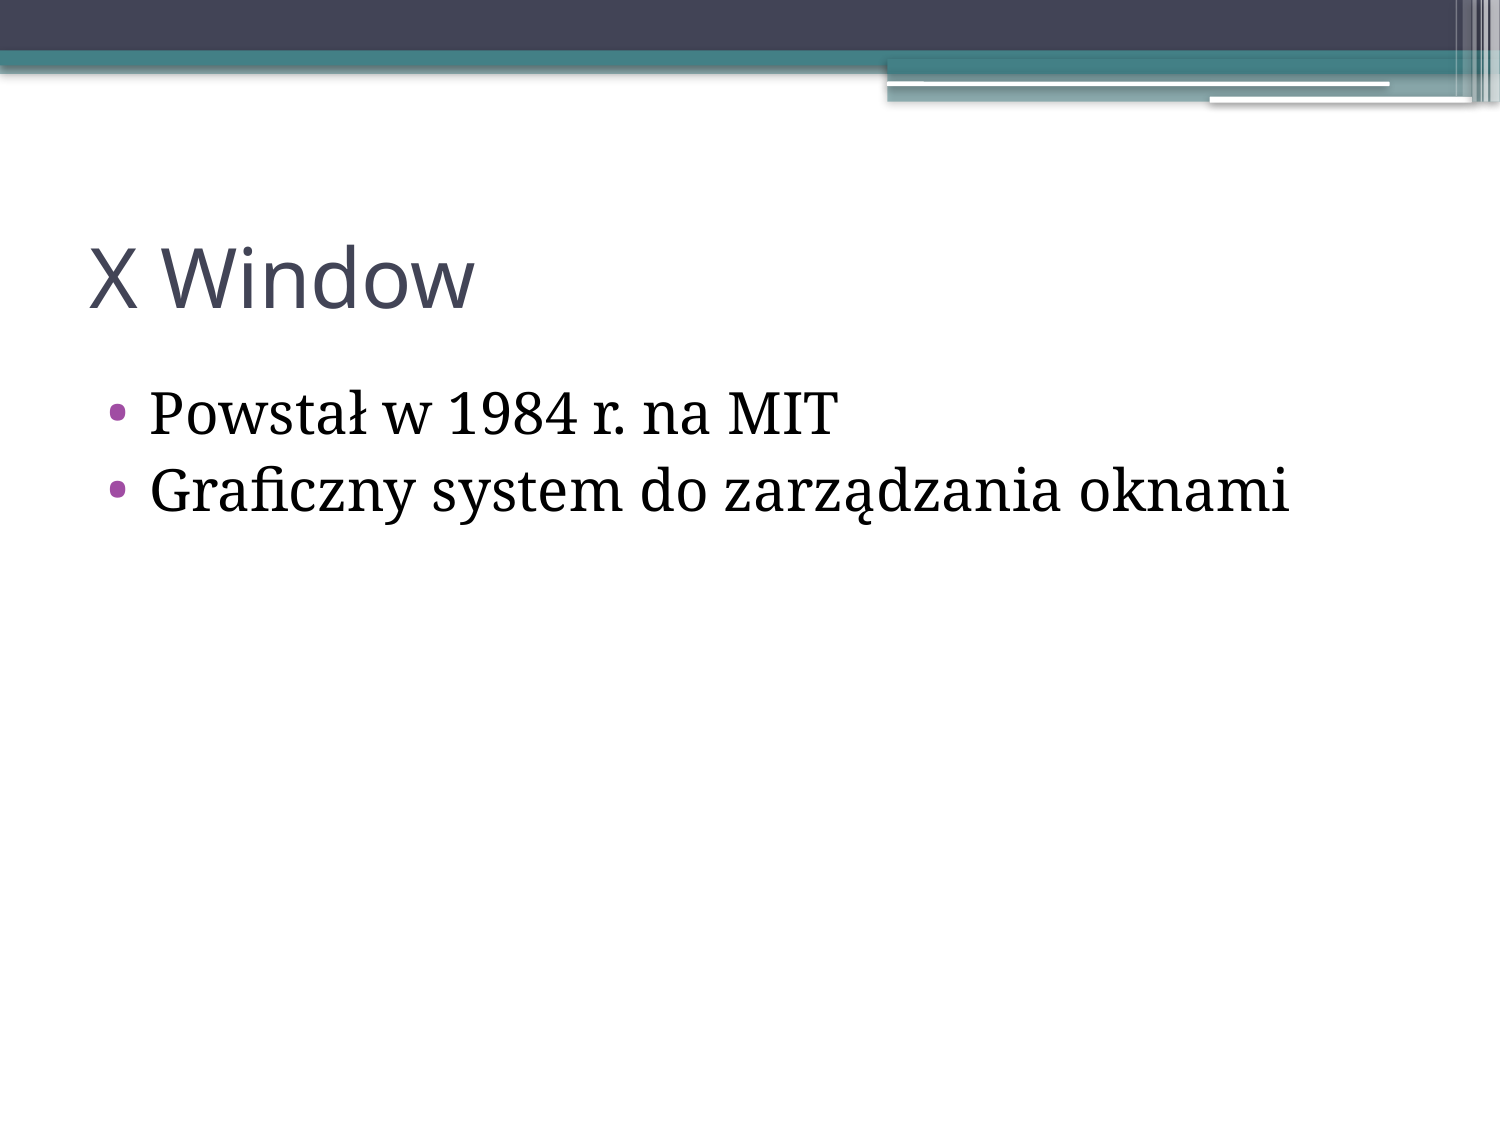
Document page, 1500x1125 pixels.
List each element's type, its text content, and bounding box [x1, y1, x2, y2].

title X Window [75, 187, 1425, 363]
list Powstał w 1984 r. na MIT Graficzny system do zarządzania oknami [75, 368, 1425, 1079]
